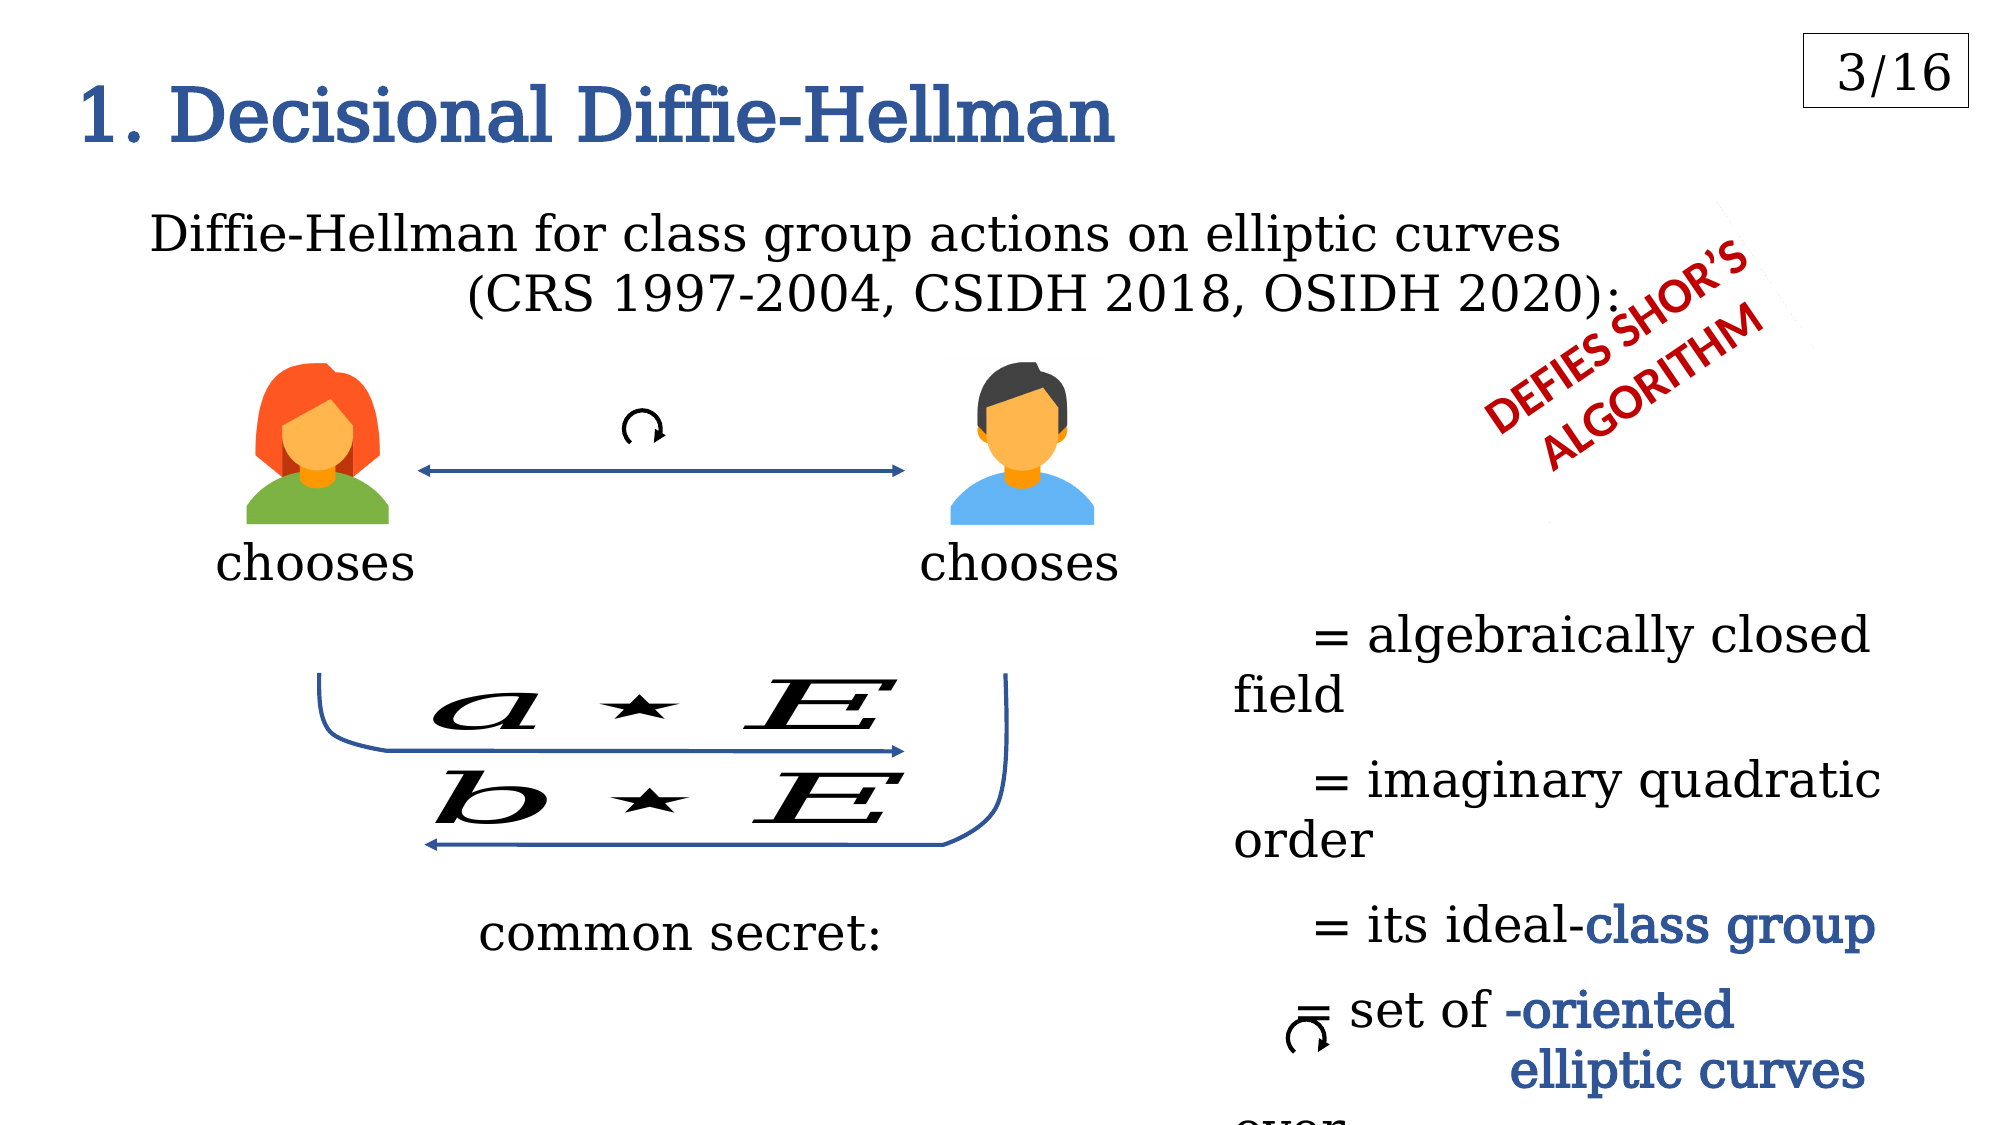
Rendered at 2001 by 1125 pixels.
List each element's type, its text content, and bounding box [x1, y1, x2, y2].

text_box Diffie-Hellman for class group actions on elliptic curves (CRS 1997-2004, CSIDH 2018, OSIDH 2020): [134, 194, 1420, 329]
text_box 3/16 [1803, 33, 1969, 108]
picture [239, 357, 395, 531]
text_box 1. Decisional Diffie-Hellman [61, 60, 1694, 163]
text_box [184, 522, 1149, 853]
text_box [417, 387, 907, 522]
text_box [1218, 594, 1961, 1075]
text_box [1420, 162, 1879, 548]
picture [945, 356, 1103, 532]
